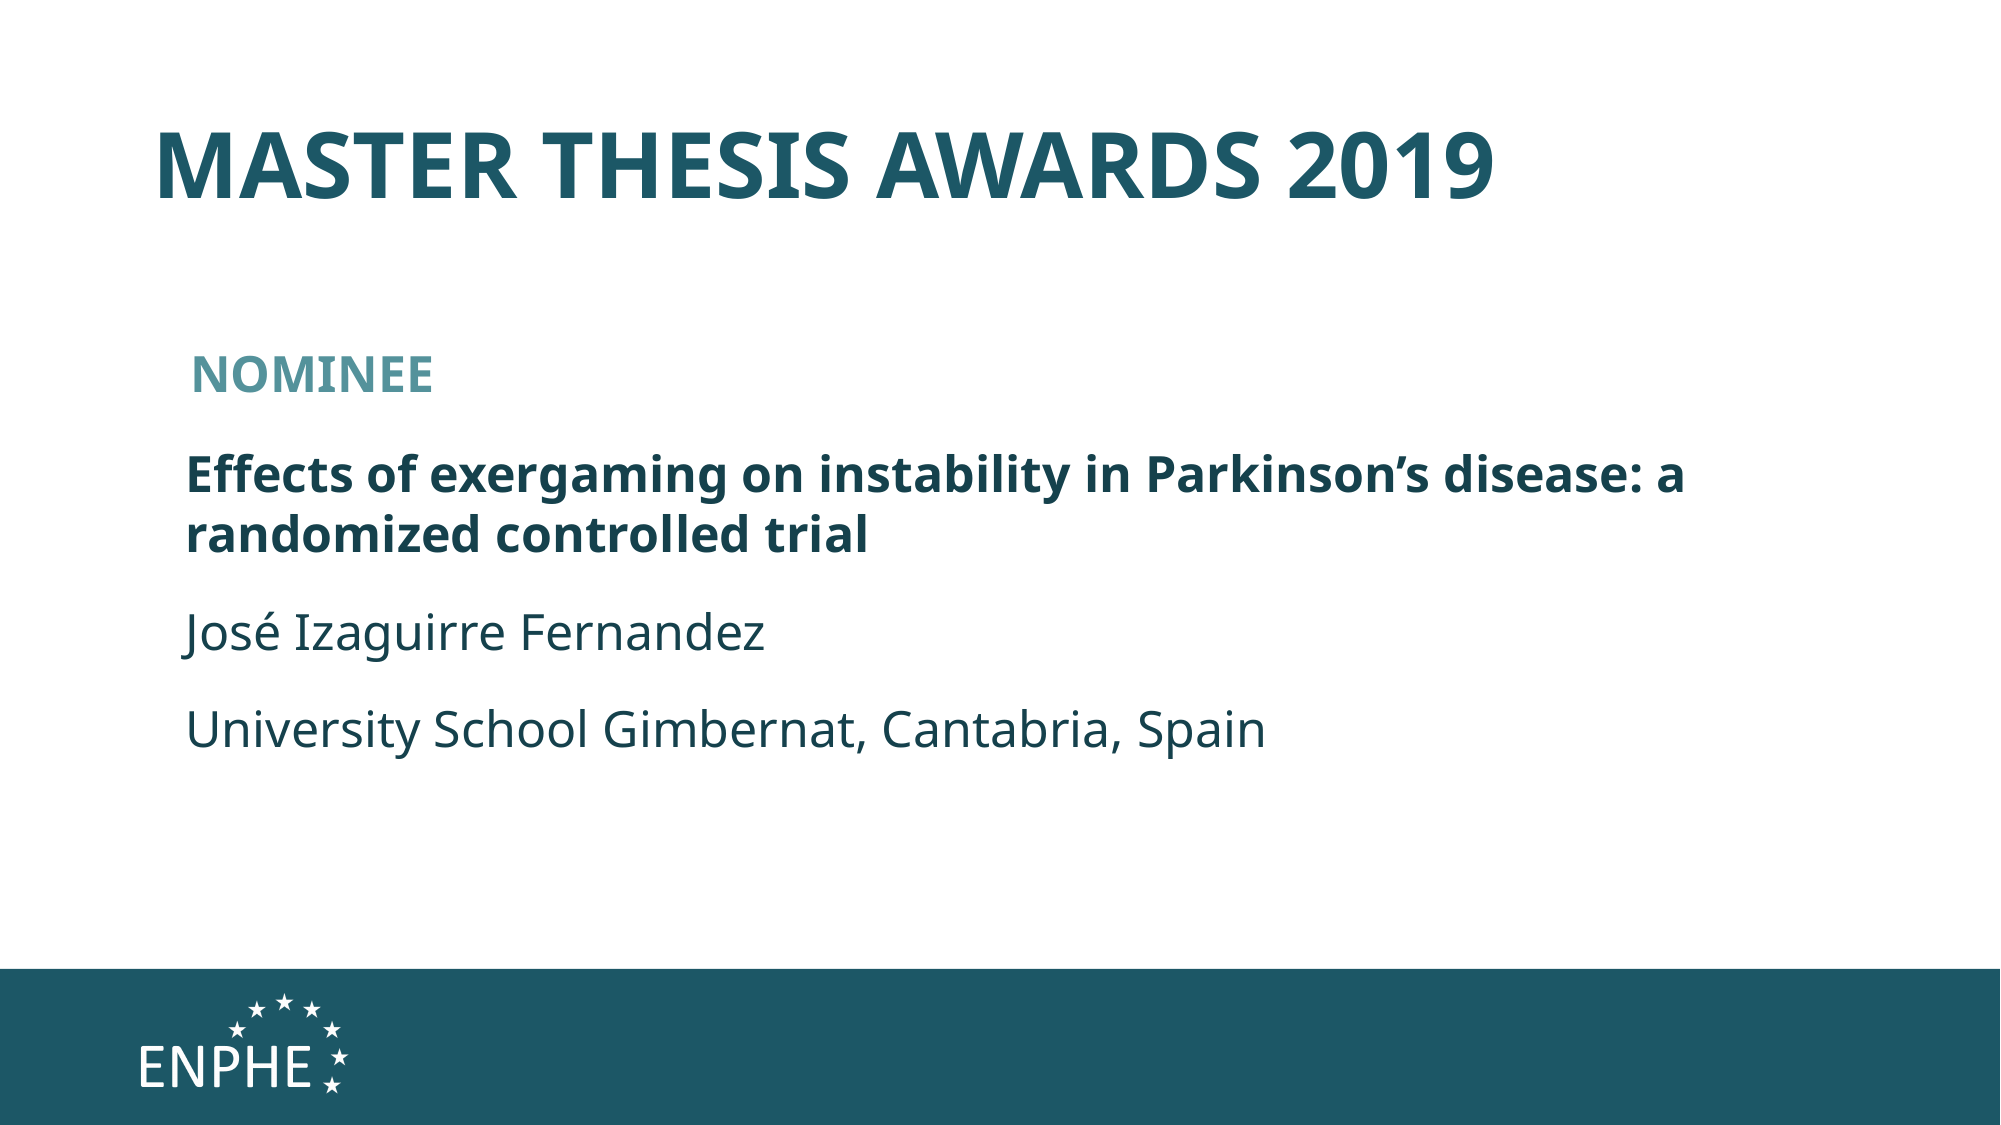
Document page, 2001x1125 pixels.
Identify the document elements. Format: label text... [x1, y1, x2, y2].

list NOMINEE [137, 275, 984, 411]
list Effects of exergaming on instability in Parkinson’s disease: a randomized controlled trial José Izaguirre Fernandez University School Gimbernat, Cantabria, Spain [151, 435, 1863, 1040]
picture [120, 985, 370, 1103]
title MASTER THESIS AWARDS 2019 [137, 59, 1863, 278]
